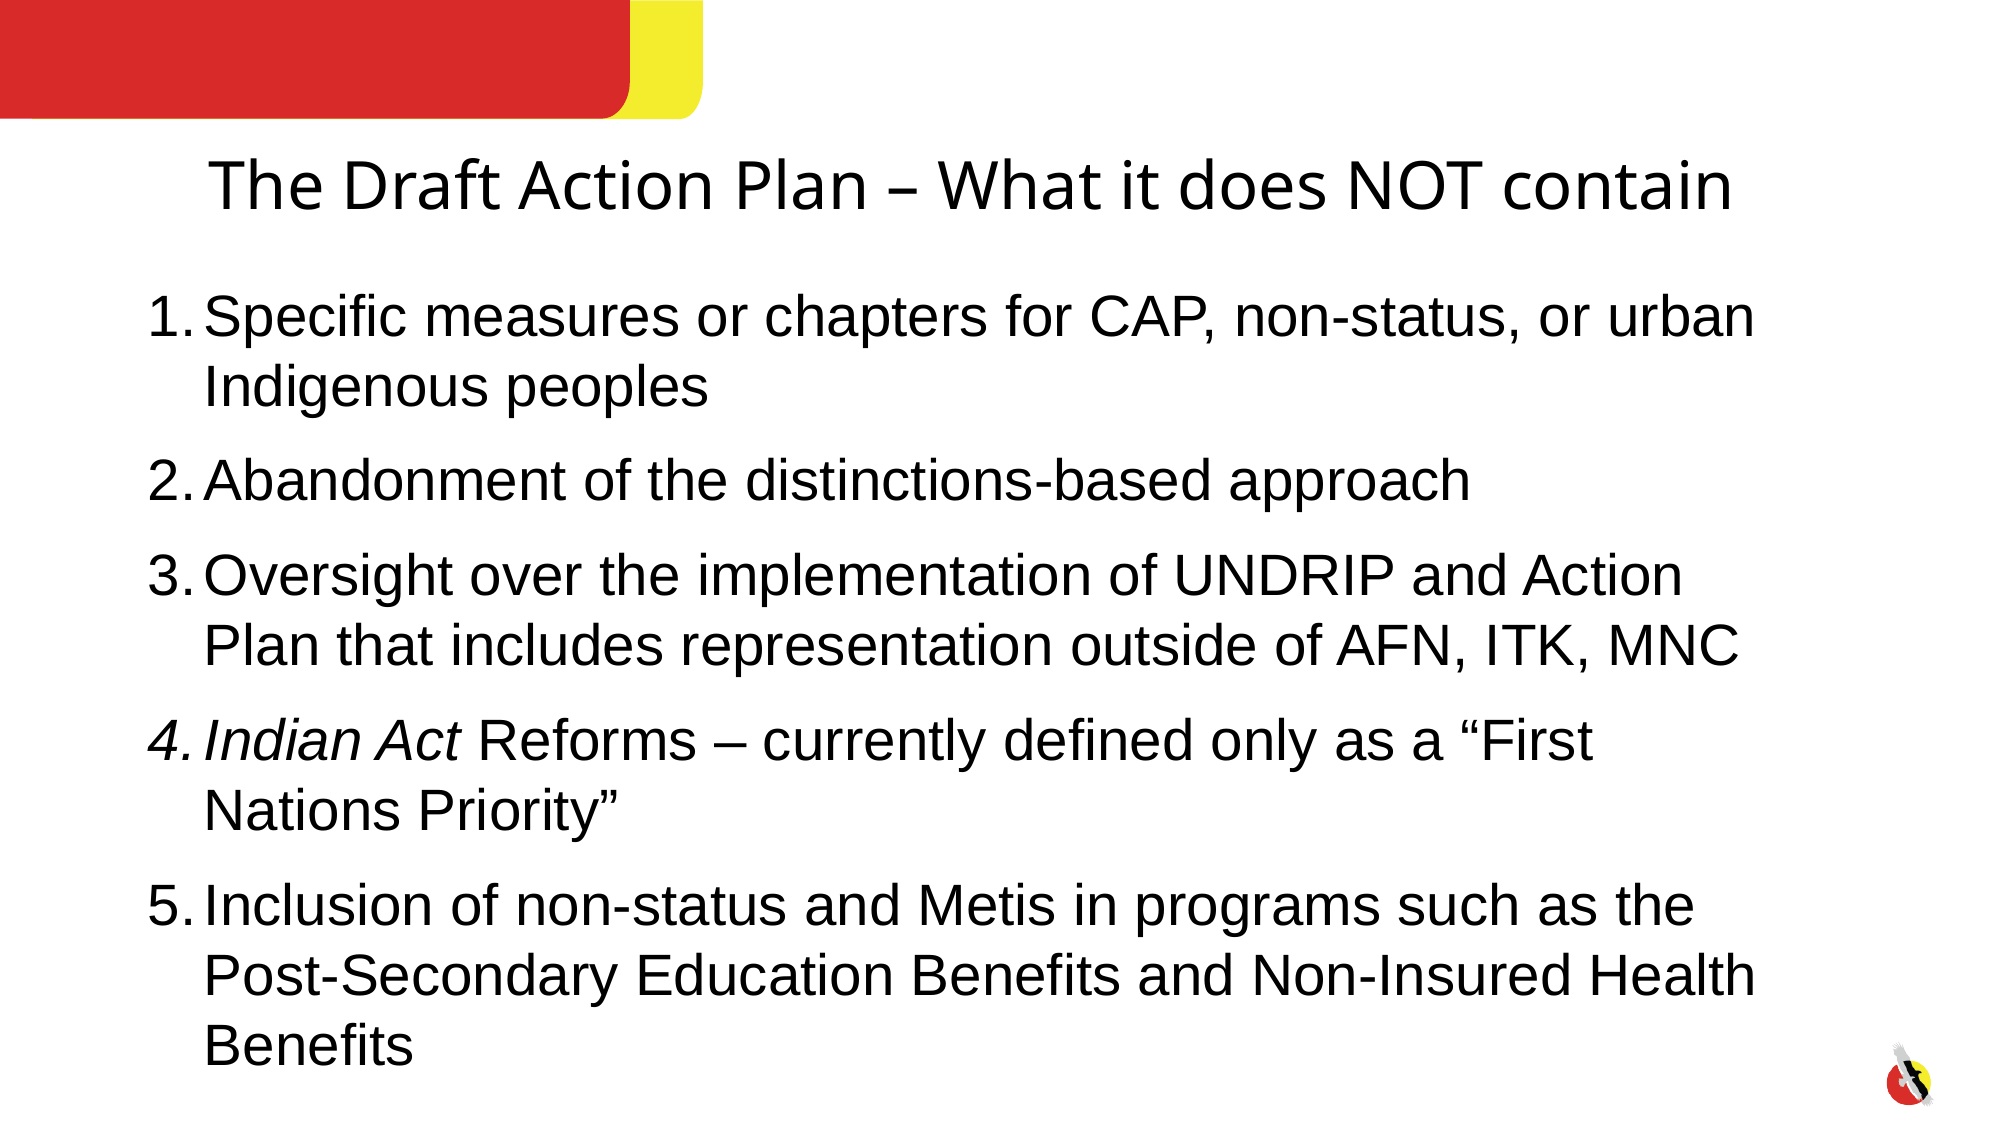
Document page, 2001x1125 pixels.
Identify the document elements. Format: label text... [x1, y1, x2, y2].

picture [1882, 1041, 1939, 1107]
text_box The Draft Action Plan – What it does NOT contain Specific measures or chapters for CAP, non-status, or urban Indigenous peoples Abandonment of the distinctions-based approach Oversight over the implementation of UNDRIP and Action Plan that includes representation outside of AFN, ITK, MNC Indian Act Reforms – currently defined only as a “First Nations Priority” Inclusion of non-status and Metis in programs such as the Post-Secondary Education Benefits and Non-Insured Health Benefits [132, 135, 1813, 1125]
